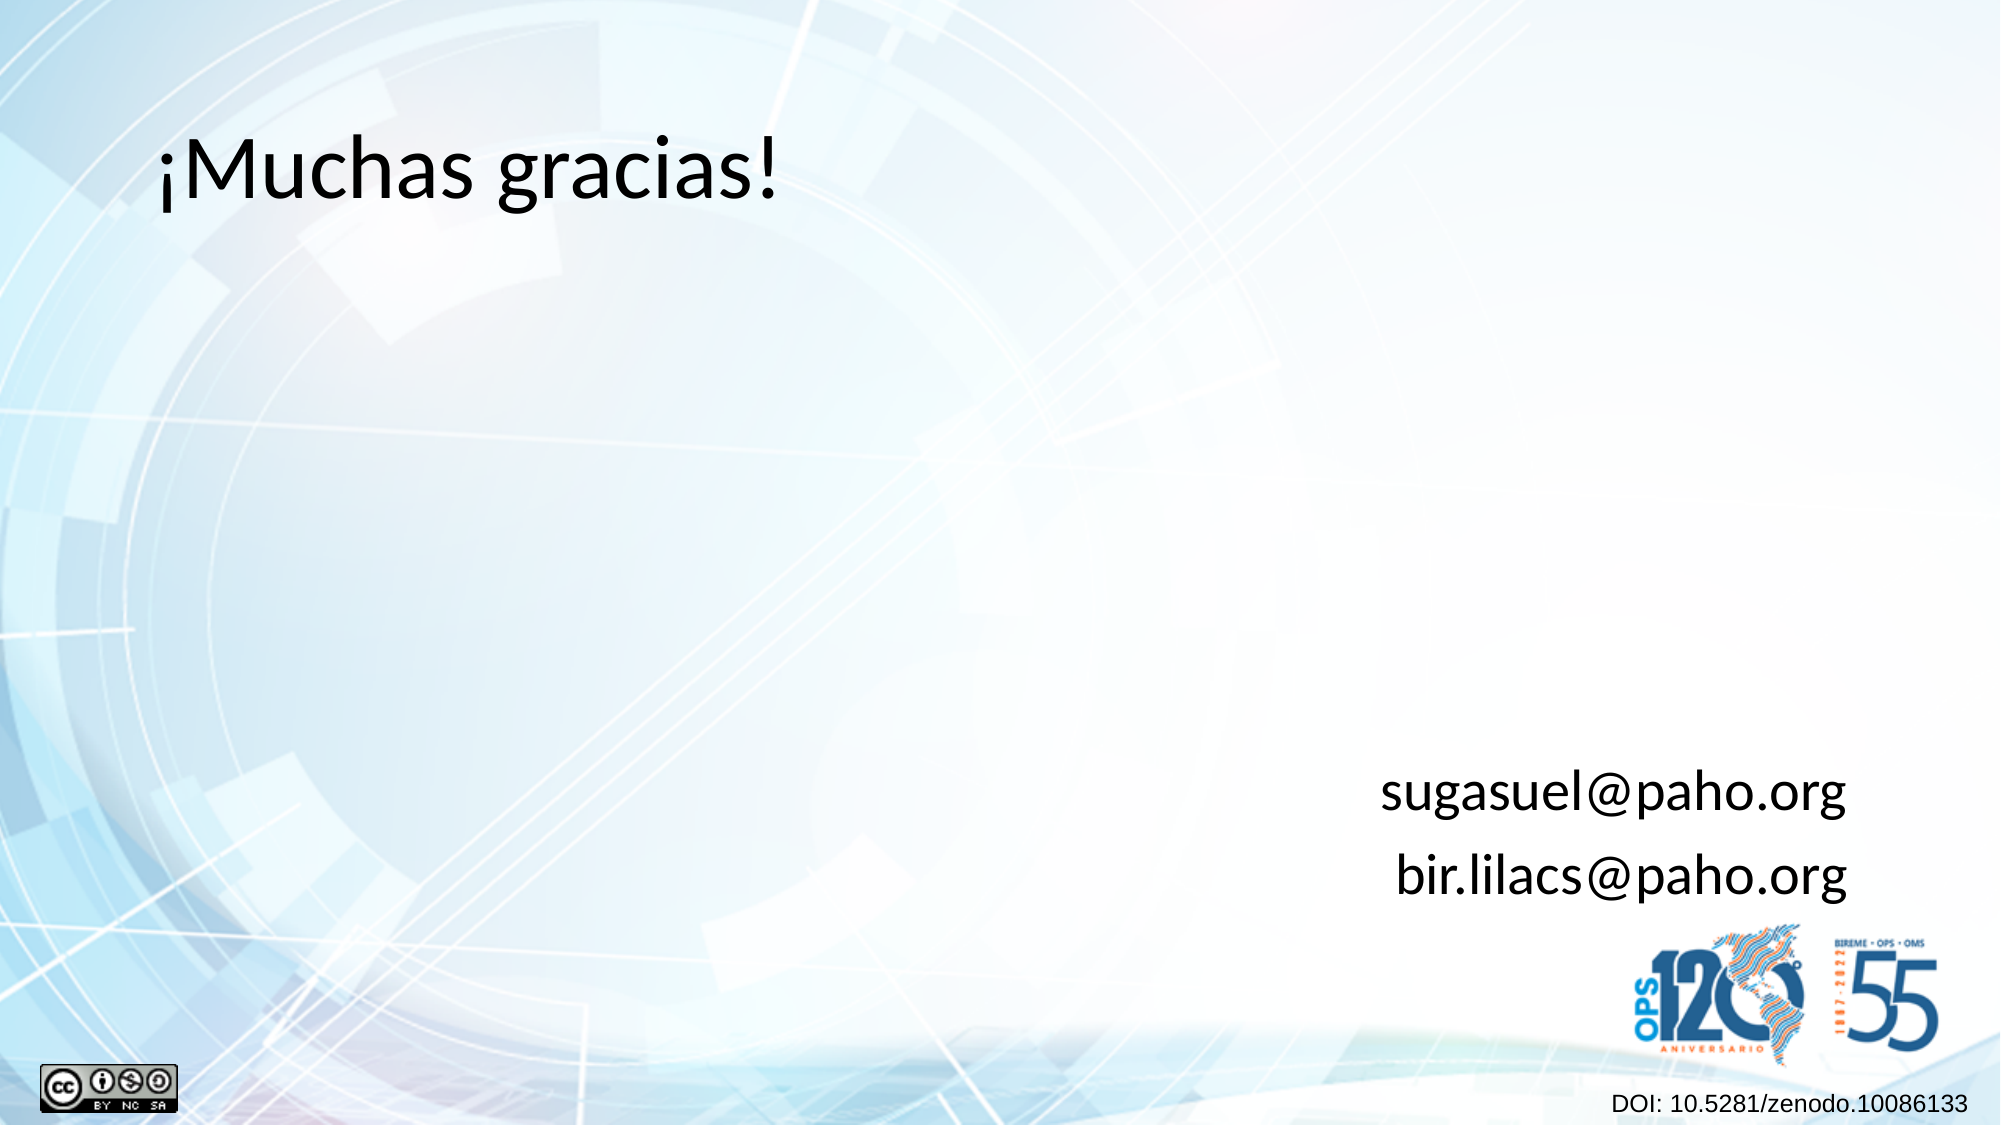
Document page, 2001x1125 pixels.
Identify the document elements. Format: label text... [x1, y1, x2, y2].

list sugasuel@paho.org bir.lilacs@paho.org [1012, 410, 1863, 1016]
picture [0, 0, 2001, 1125]
title ¡Muchas gracias! [137, 59, 1863, 278]
text_box DOI: 10.5281/zenodo.10086133 [1596, 1079, 1985, 1125]
